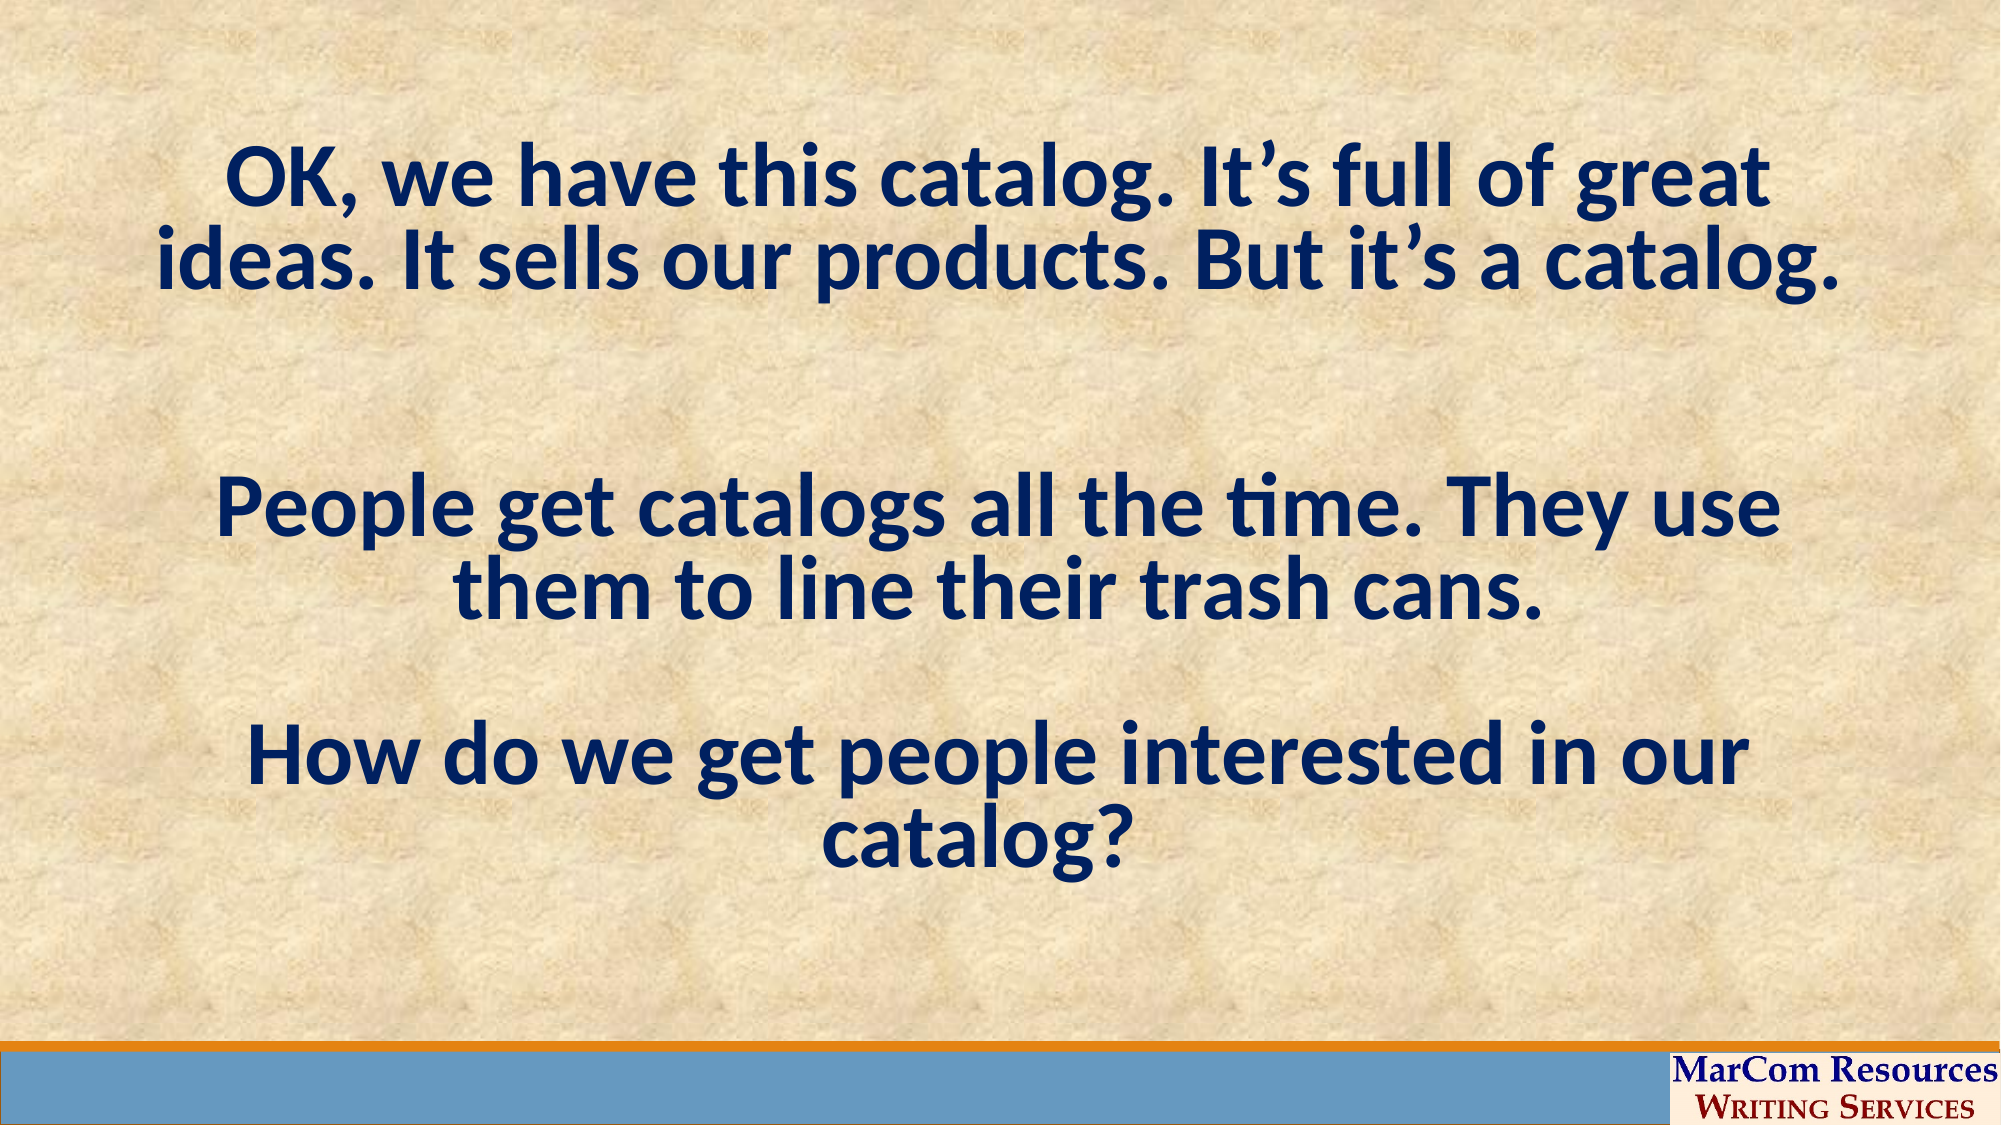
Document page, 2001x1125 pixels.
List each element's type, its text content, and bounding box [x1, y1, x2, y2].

title OK, we have this catalog. It’s full of great ideas. It sells our products. But it’s a catalog. People get catalogs all the time. They use them to line their trash cans. How do we get people interested in our catalog? [137, 28, 1863, 996]
picture [1670, 1053, 2000, 1125]
picture [0, 0, 2001, 1049]
